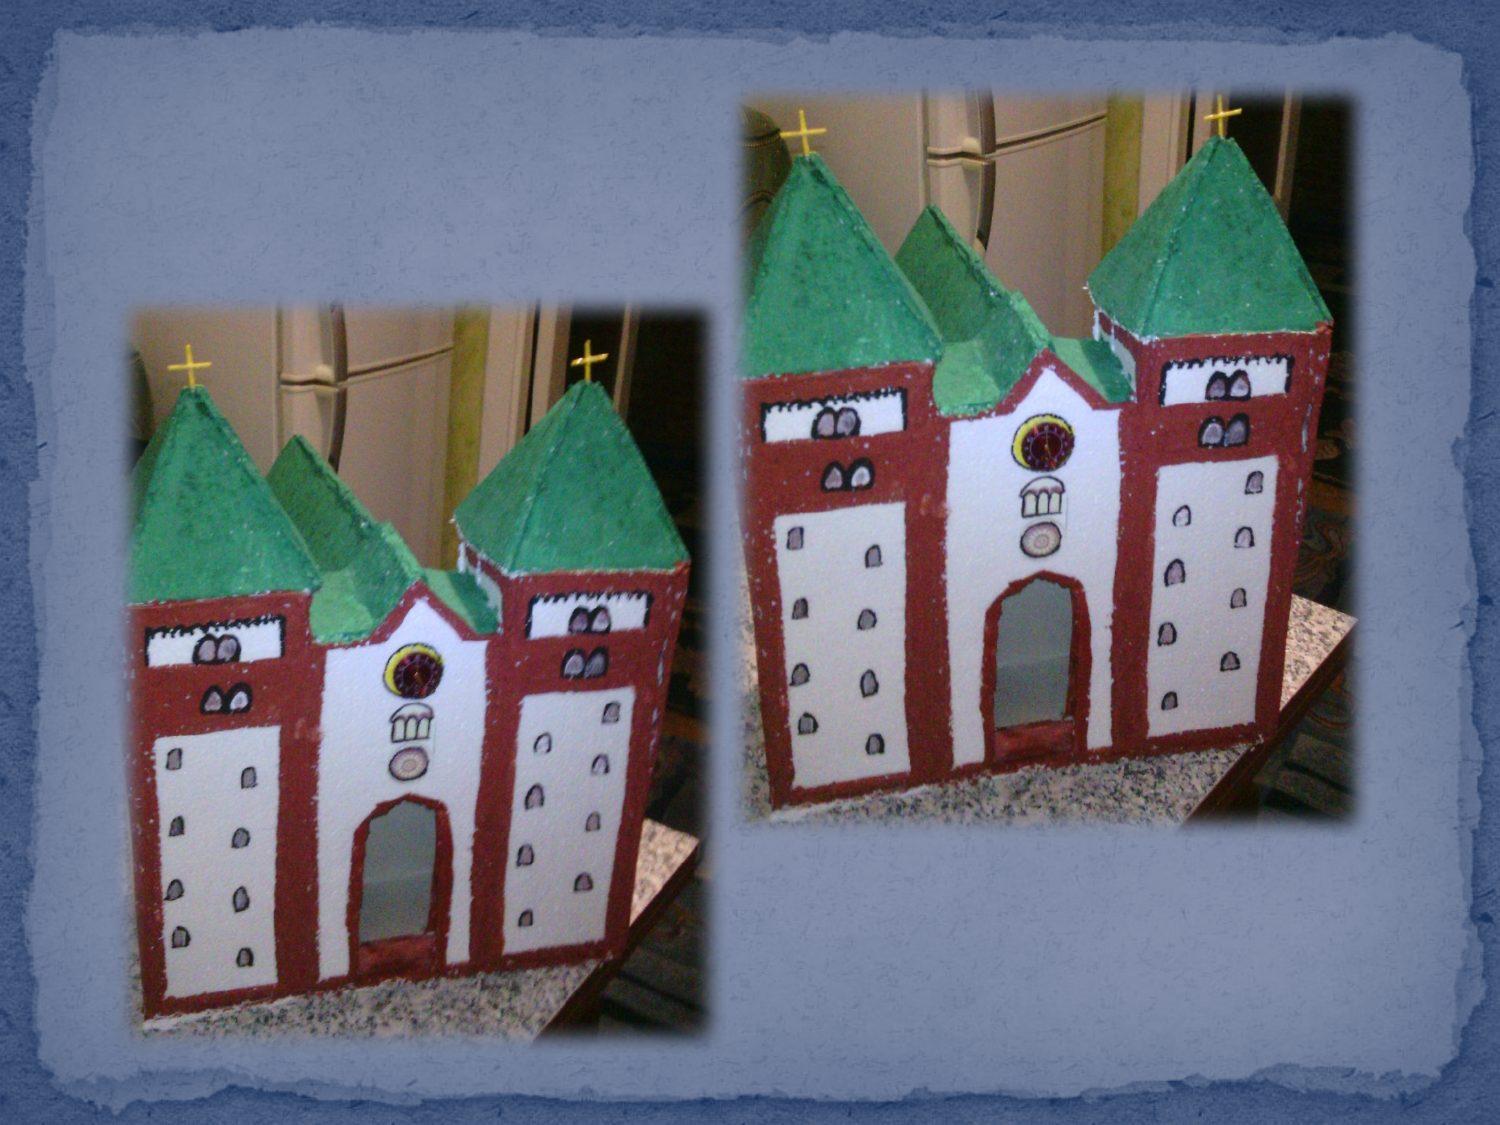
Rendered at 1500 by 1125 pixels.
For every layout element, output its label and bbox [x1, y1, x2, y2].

picture [114, 80, 1372, 1054]
